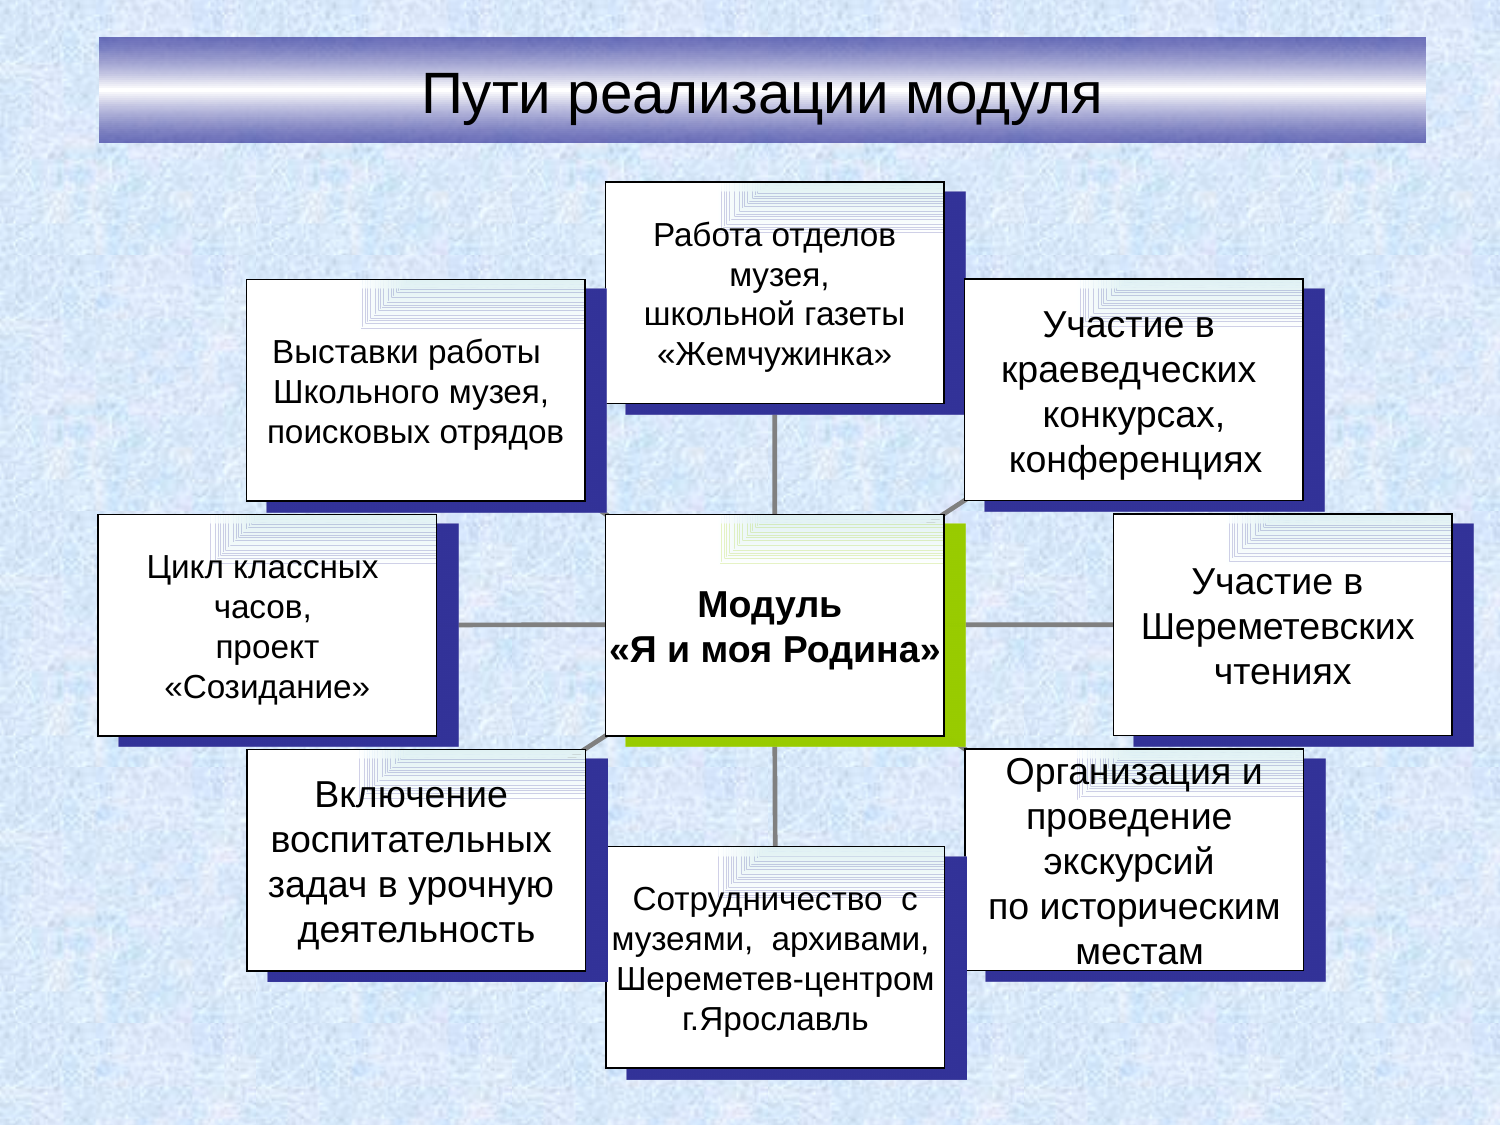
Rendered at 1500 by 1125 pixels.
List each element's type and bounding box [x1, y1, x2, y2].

picture [0, 0, 1500, 37]
text_box [0, 37, 1500, 1125]
